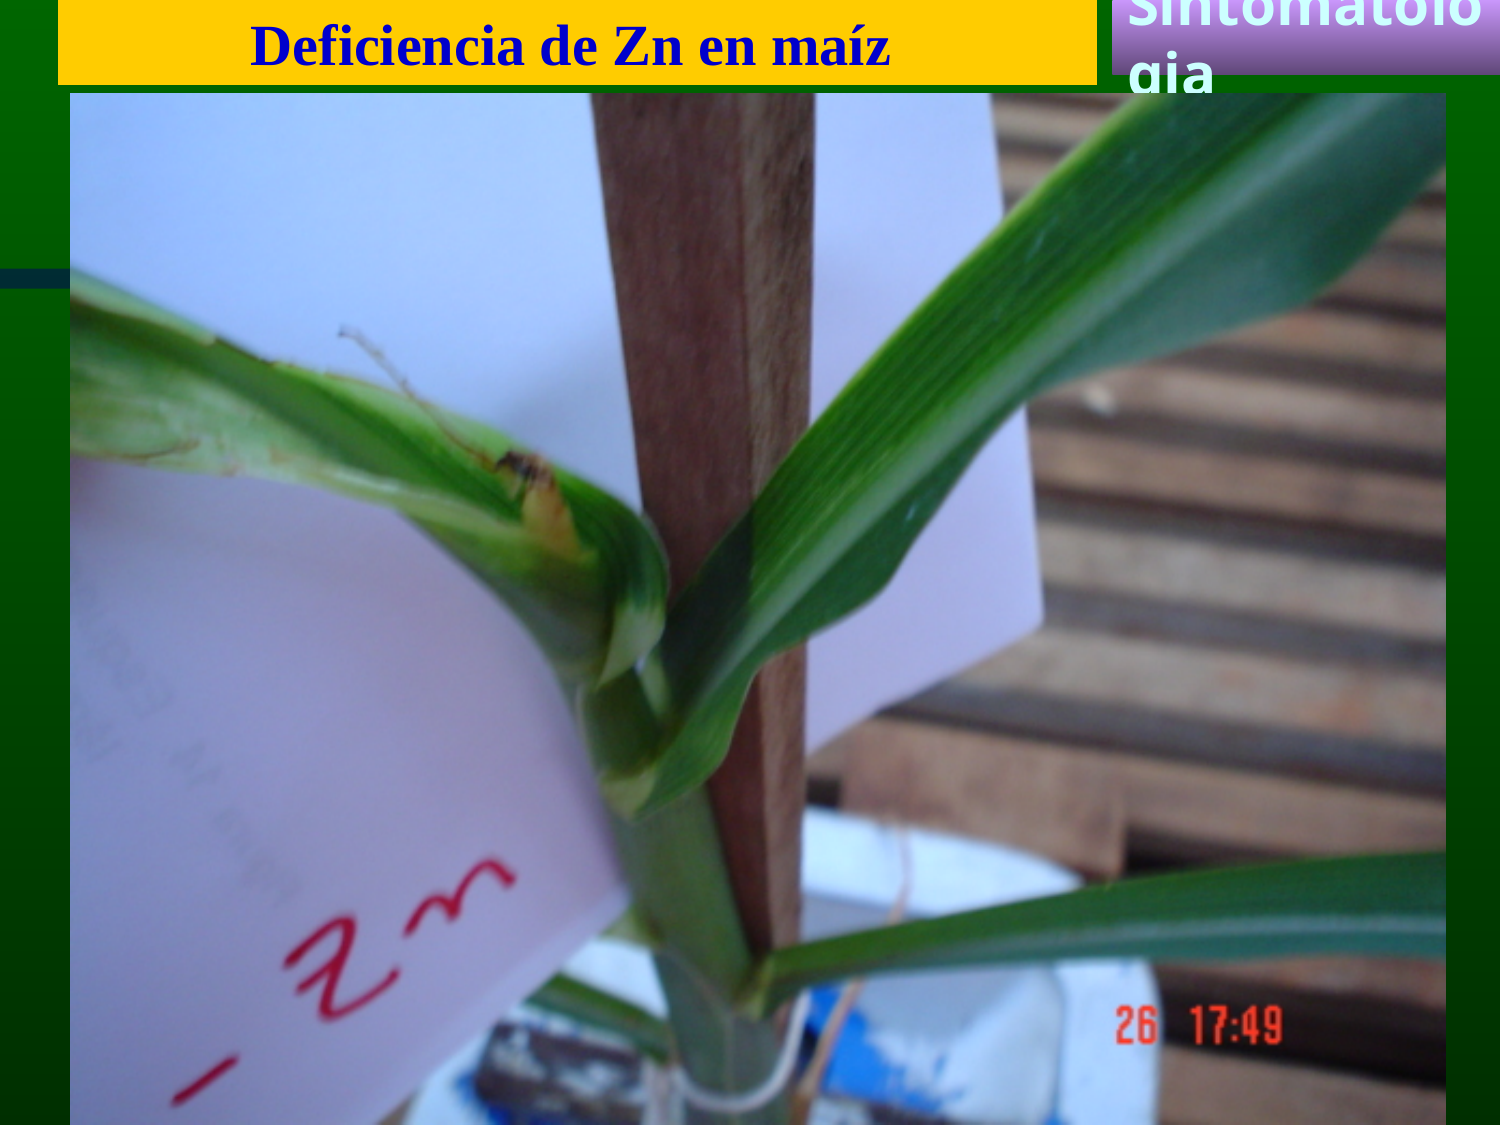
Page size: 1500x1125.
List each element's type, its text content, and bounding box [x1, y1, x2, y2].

text_box Sintomatologia [1112, 0, 1500, 75]
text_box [70, 93, 1446, 1125]
text_box Deficiencia de Zn en maíz [58, 0, 1096, 85]
